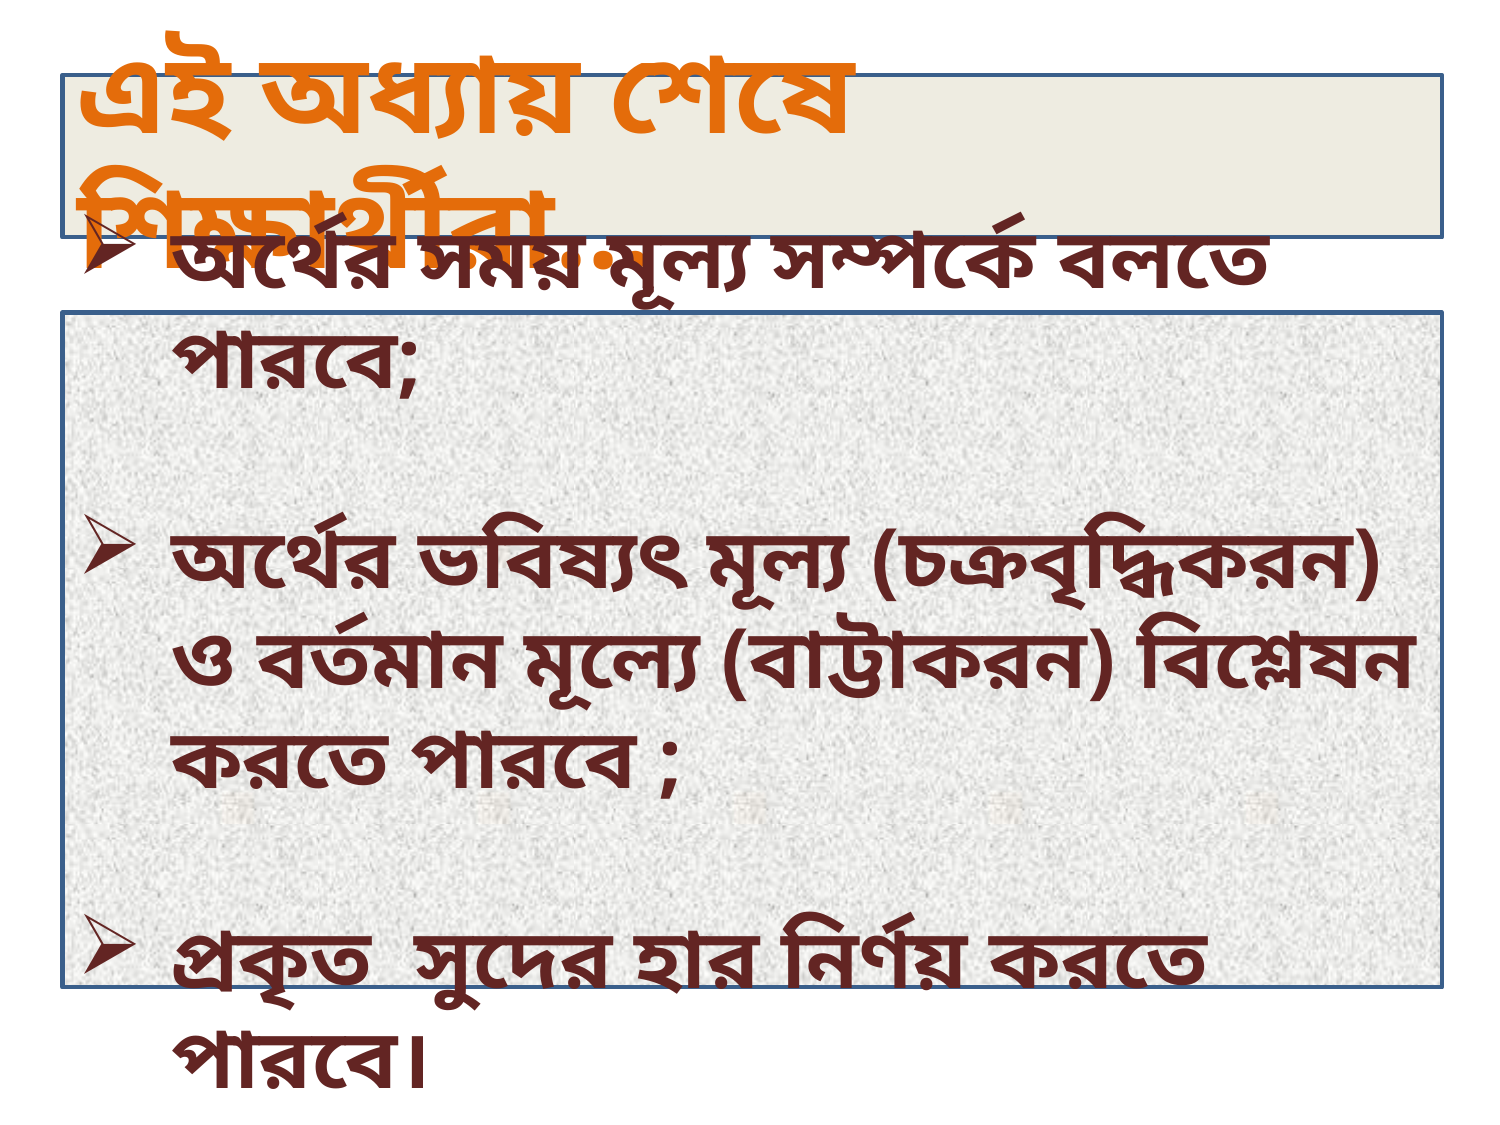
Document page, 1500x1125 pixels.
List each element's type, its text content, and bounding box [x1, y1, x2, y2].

text_box এই অধ্যায় শেষে শিক্ষার্থীরা… [60, 73, 1444, 239]
text_box অর্থের সময় মূল্য সম্পর্কে বলতে পারবে; অর্থের ভবিষ্যৎ মূল্য (চক্রবৃদ্ধিকরন) ও বর্তমান মূল্যে (বাট্টাকরন) বিশ্লেষন করতে পারবে ; প্রকৃত সুদের হার নির্ণয় করতে পারবে। [60, 310, 1444, 989]
